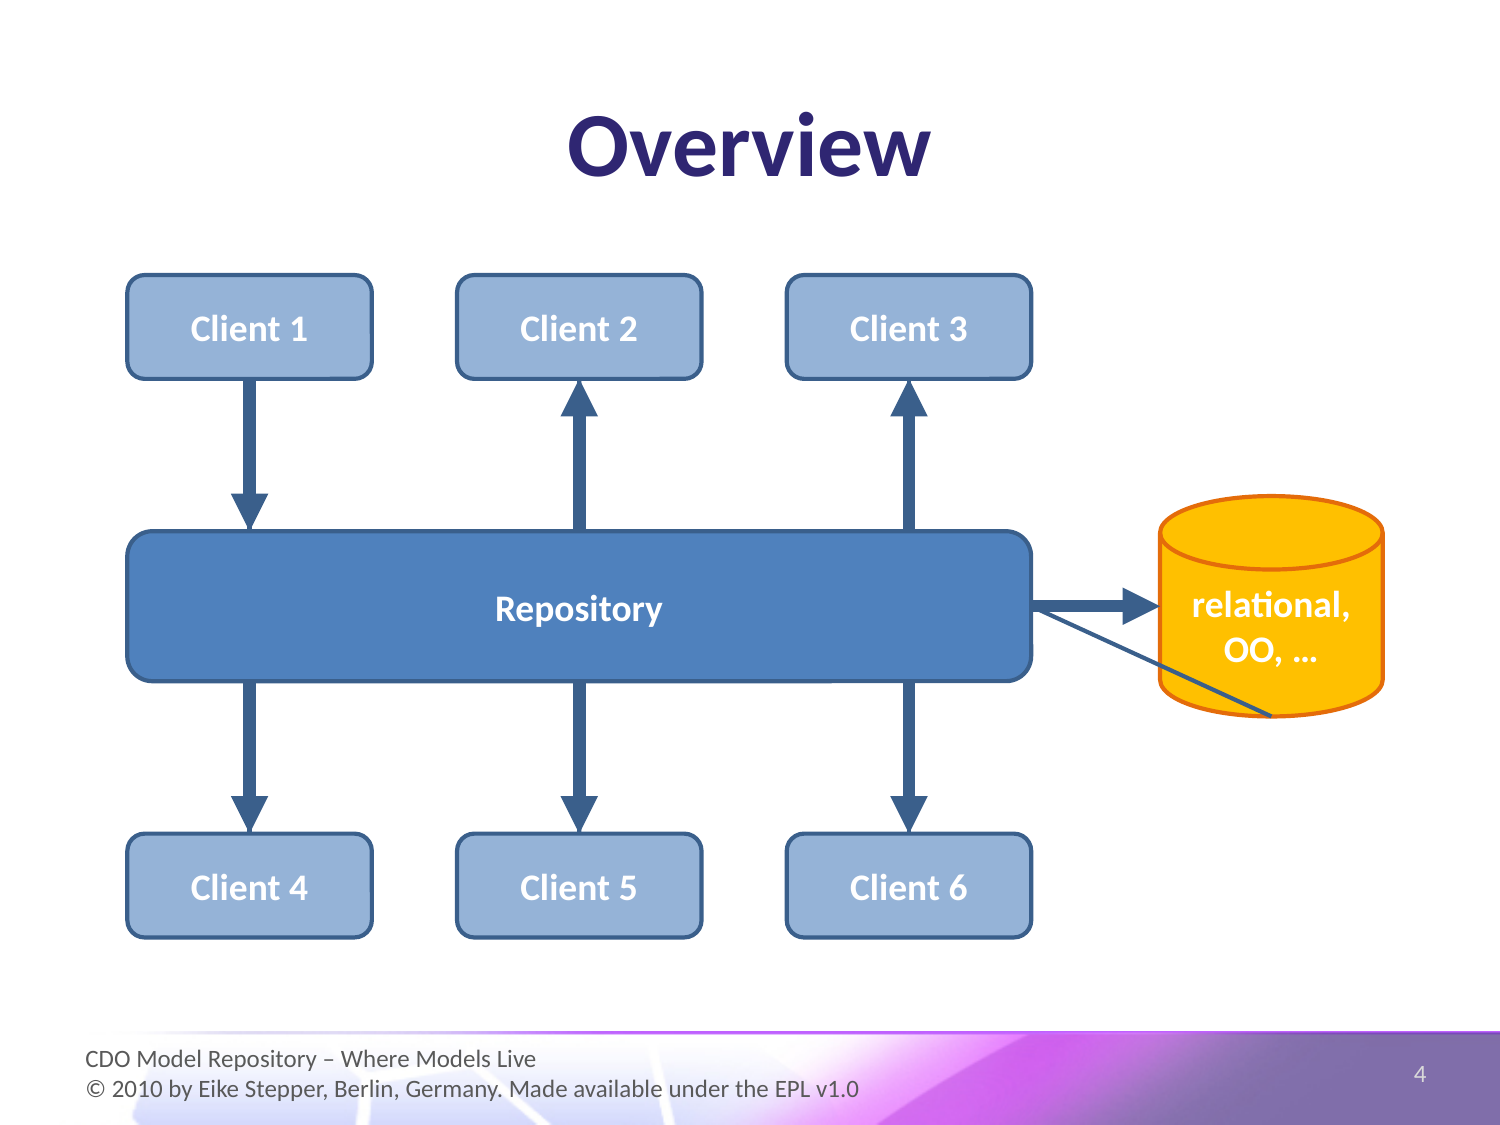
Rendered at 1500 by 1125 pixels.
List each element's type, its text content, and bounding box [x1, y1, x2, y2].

title Overview [70, 46, 1430, 233]
text_box Repository [125, 529, 1034, 684]
text_box Client 3 [784, 272, 1034, 381]
text_box Client 6 [784, 831, 1034, 940]
text_box Client 2 [454, 272, 704, 381]
text_box relational, OO, … [1157, 493, 1385, 719]
slide_number 4 [1335, 1042, 1442, 1103]
text_box Client 5 [454, 831, 704, 940]
picture [0, 1031, 1500, 1125]
text_box Client 4 [125, 831, 374, 940]
text_box Client 1 [125, 272, 374, 381]
footer CDO Model Repository – Where Models Live © 2010 by Eike Stepper, Berlin, Germany. Made available under the EPL v1.0 [70, 1042, 1325, 1103]
